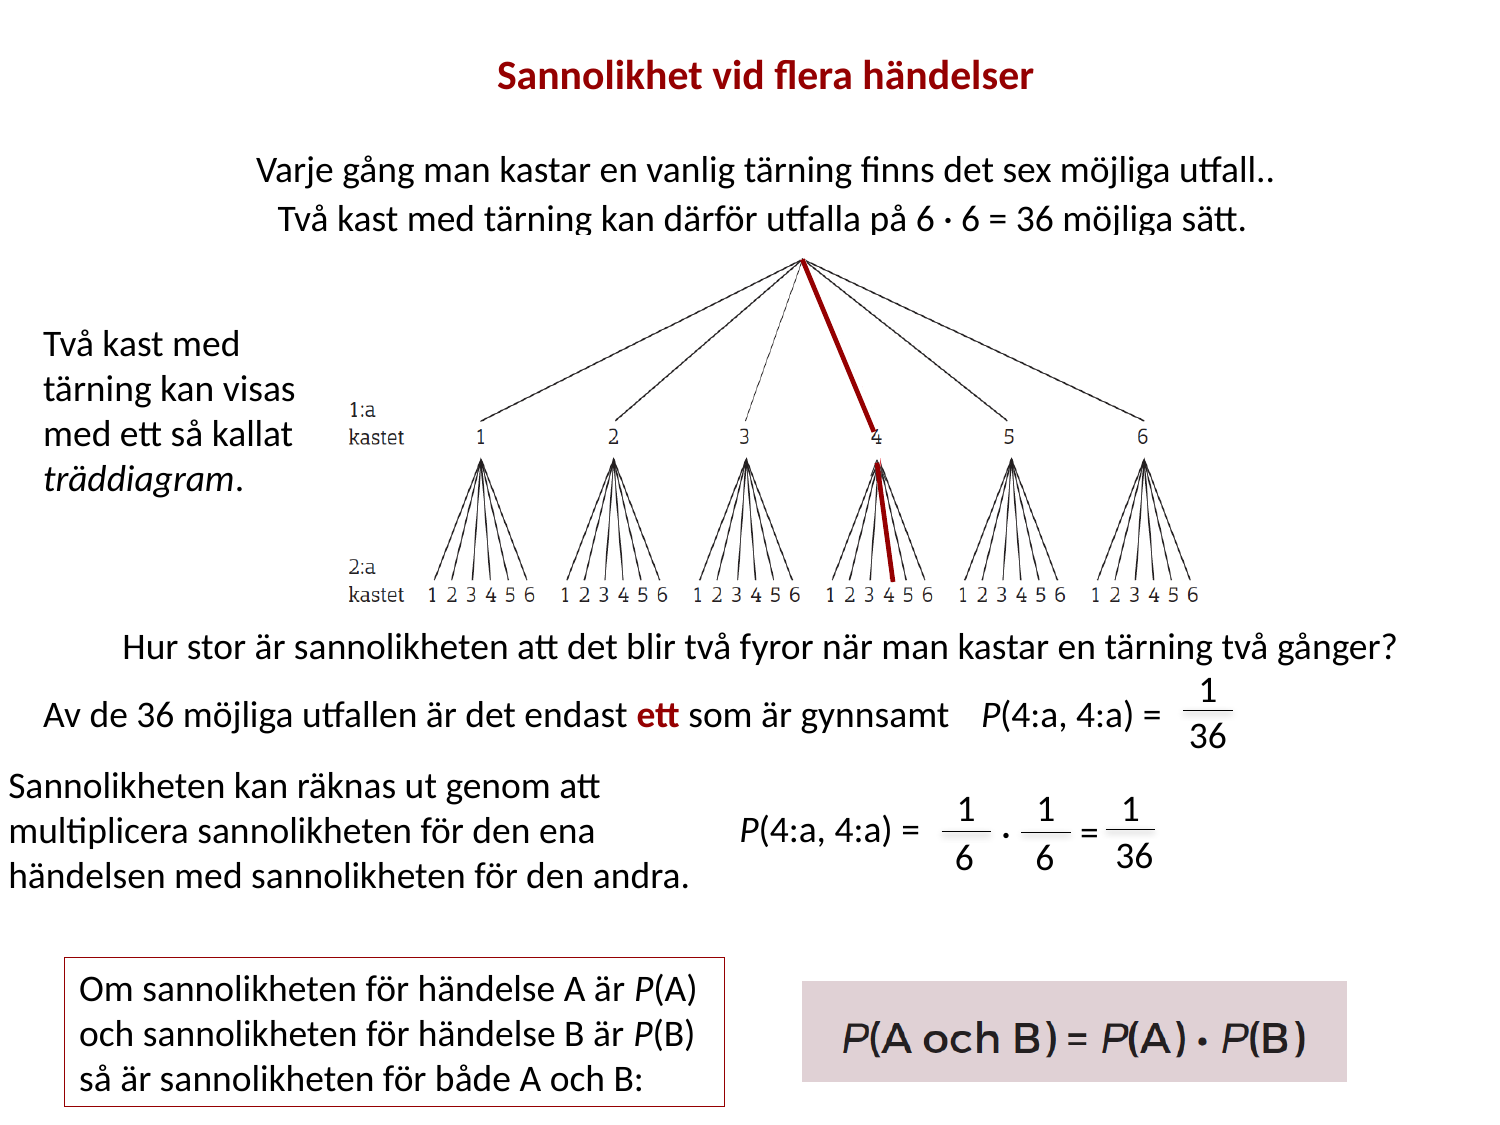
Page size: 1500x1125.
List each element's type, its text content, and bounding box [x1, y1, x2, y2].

text_box Sannolikhet vid flera händelser [482, 40, 1140, 105]
text_box Hur stor är sannolikheten att det blir två fyror när man kastar en tärning två gånger? [107, 614, 1443, 675]
text_box Två kast med tärning kan därför utfalla på 6 · 6 = 36 möjliga sätt. [262, 186, 1287, 247]
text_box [801, 259, 875, 433]
text_box Av de 36 möjliga utfallen är det endast ett som är gynnsamt [28, 682, 966, 743]
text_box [1173, 657, 1243, 765]
text_box P(4:a, 4:a) = [966, 682, 1168, 743]
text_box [939, 775, 1100, 886]
text_box P(4:a, 4:a) = [724, 797, 934, 858]
text_box Sannolikheten kan räknas ut genom att multiplicera sannolikheten för den ena händelsen med sannolikheten för den andra. [0, 754, 716, 904]
text_box Om sannolikheten för händelse A är P(A) och sannolikheten för händelse B är P(B) så är sannolikheten för både A och B: [64, 957, 725, 1107]
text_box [320, 234, 1230, 615]
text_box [876, 462, 894, 583]
picture [801, 980, 1347, 1082]
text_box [1099, 776, 1170, 885]
text_box Två kast med tärning kan visas med ett så kallat träddiagram. [28, 311, 315, 507]
text_box Varje gång man kastar en vanlig tärning finns det sex möjliga utfall.. [241, 137, 1309, 198]
